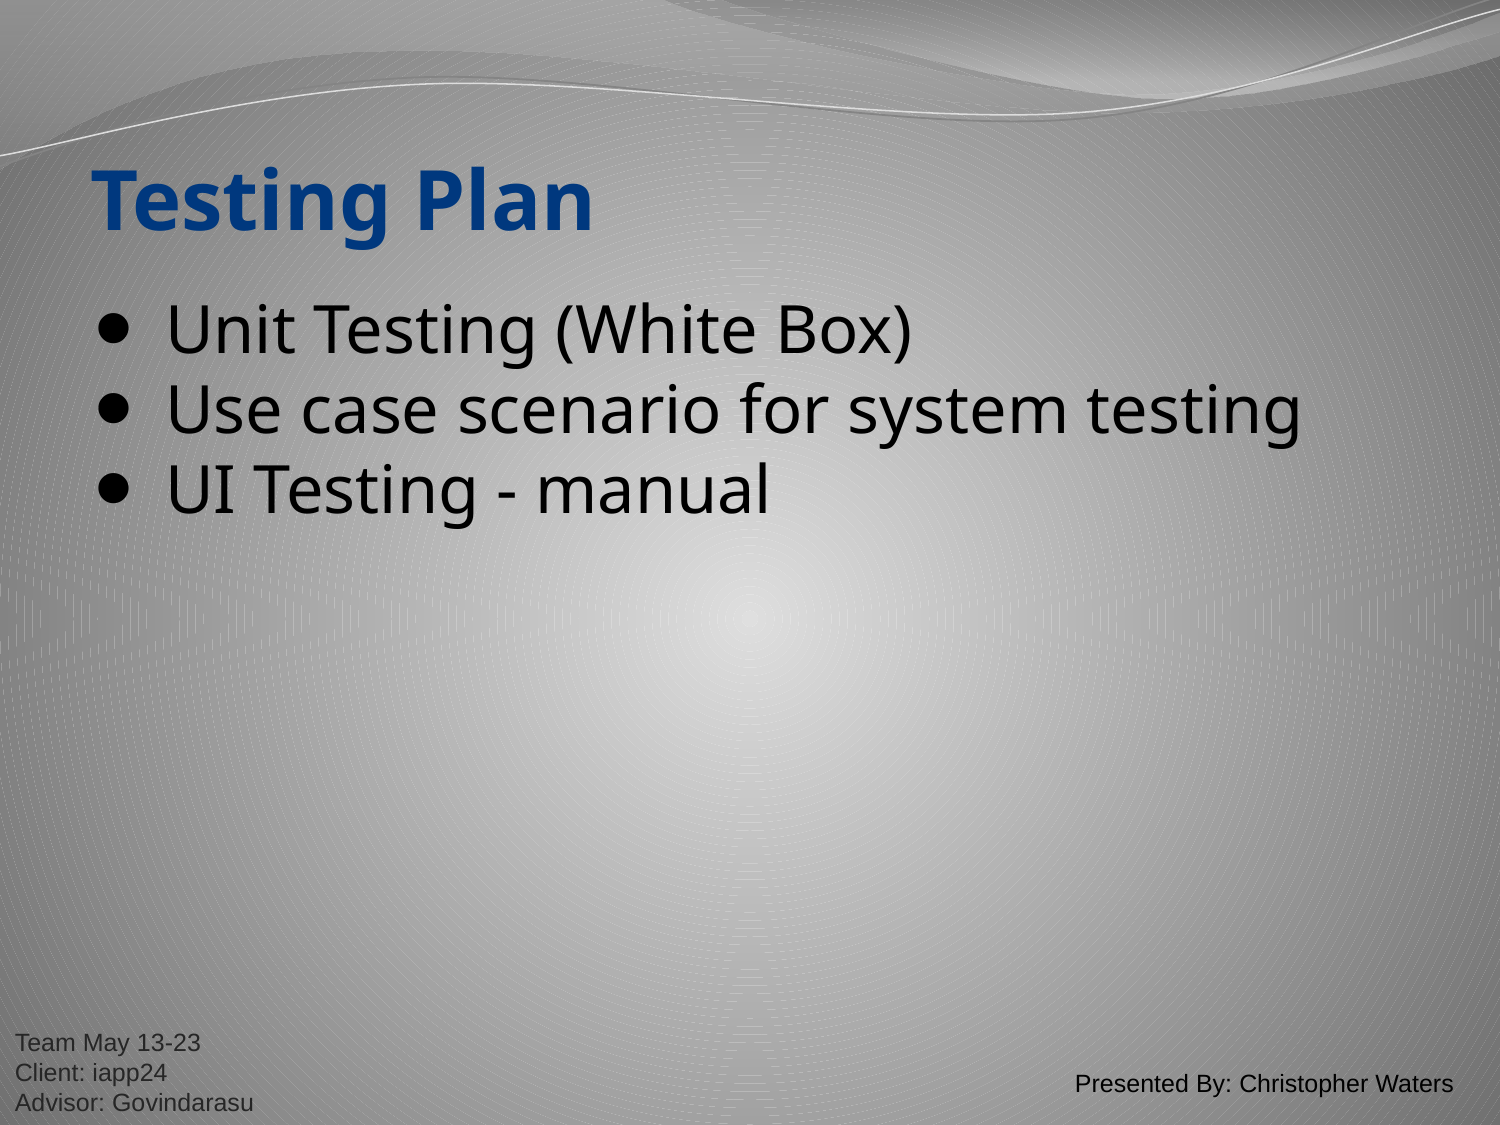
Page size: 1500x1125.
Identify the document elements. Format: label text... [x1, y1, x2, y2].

footer Presented By: Christopher Waters [1074, 1037, 1500, 1098]
title Testing Plan [75, 44, 1425, 263]
list Unit Testing (White Box) Use case scenario for system testing UI Testing - manual [75, 272, 1425, 940]
